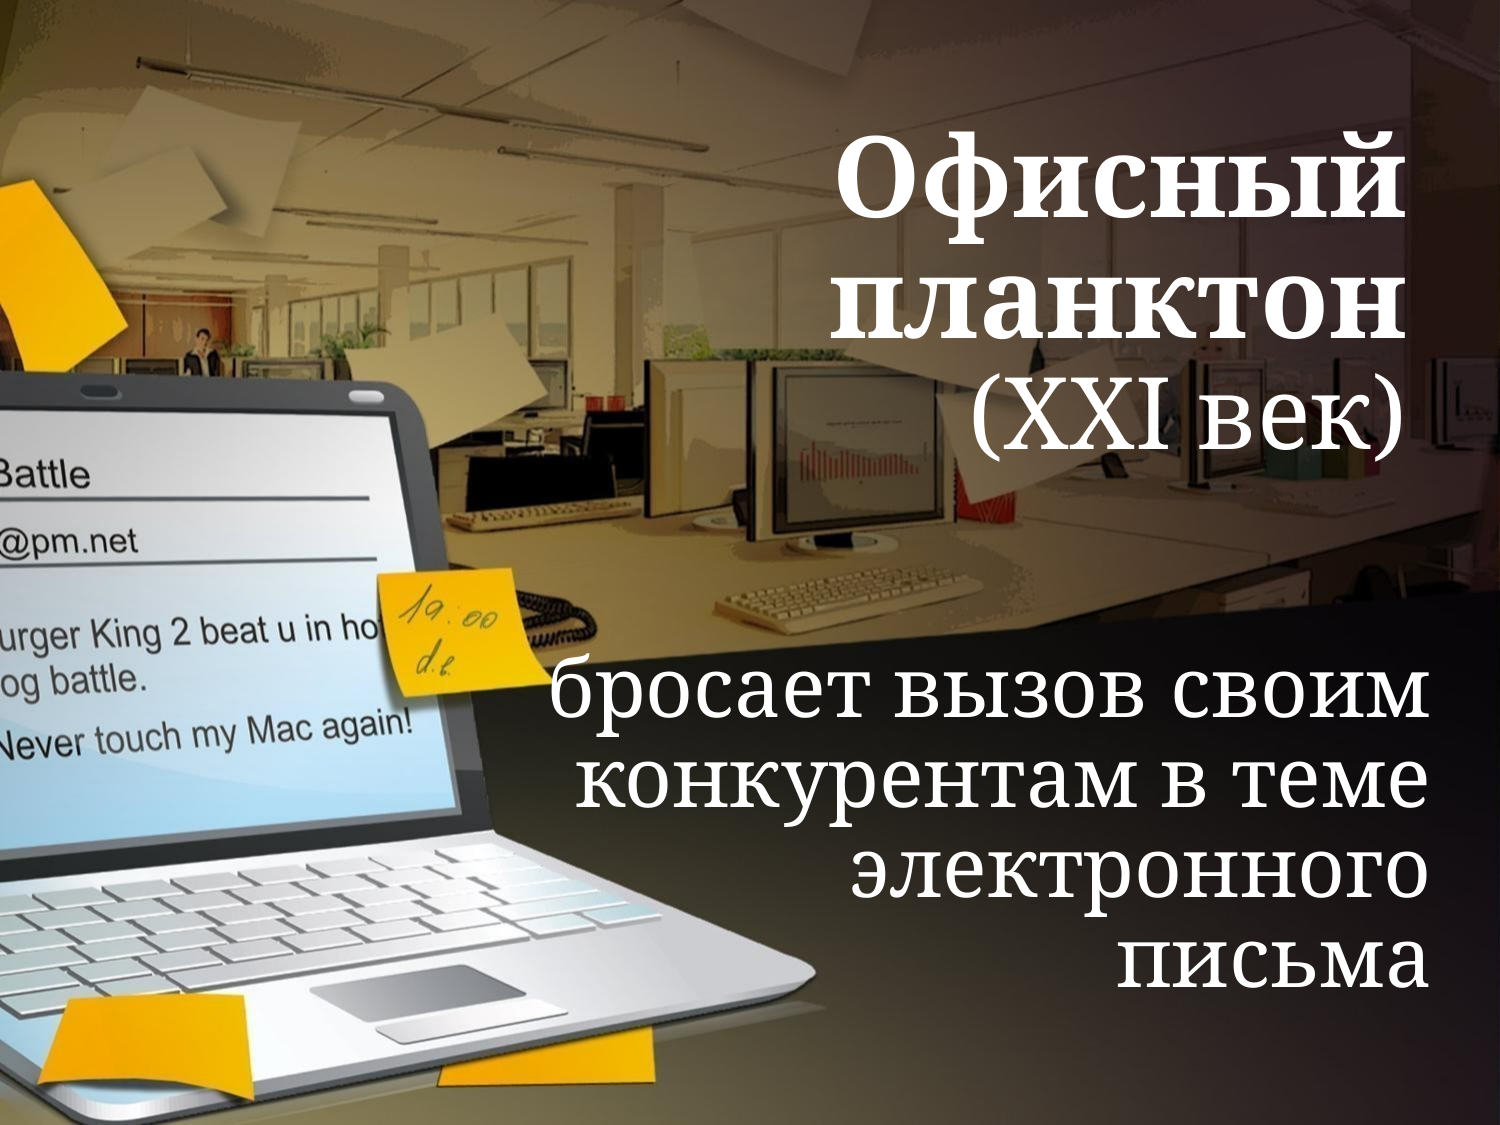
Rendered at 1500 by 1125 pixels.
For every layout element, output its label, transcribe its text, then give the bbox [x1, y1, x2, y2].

title Офисный планктон (XXI век) [289, 195, 1422, 479]
picture [0, 0, 1500, 1125]
list бросает вызов своим конкурентам в теме электронного письма [521, 637, 1447, 1035]
